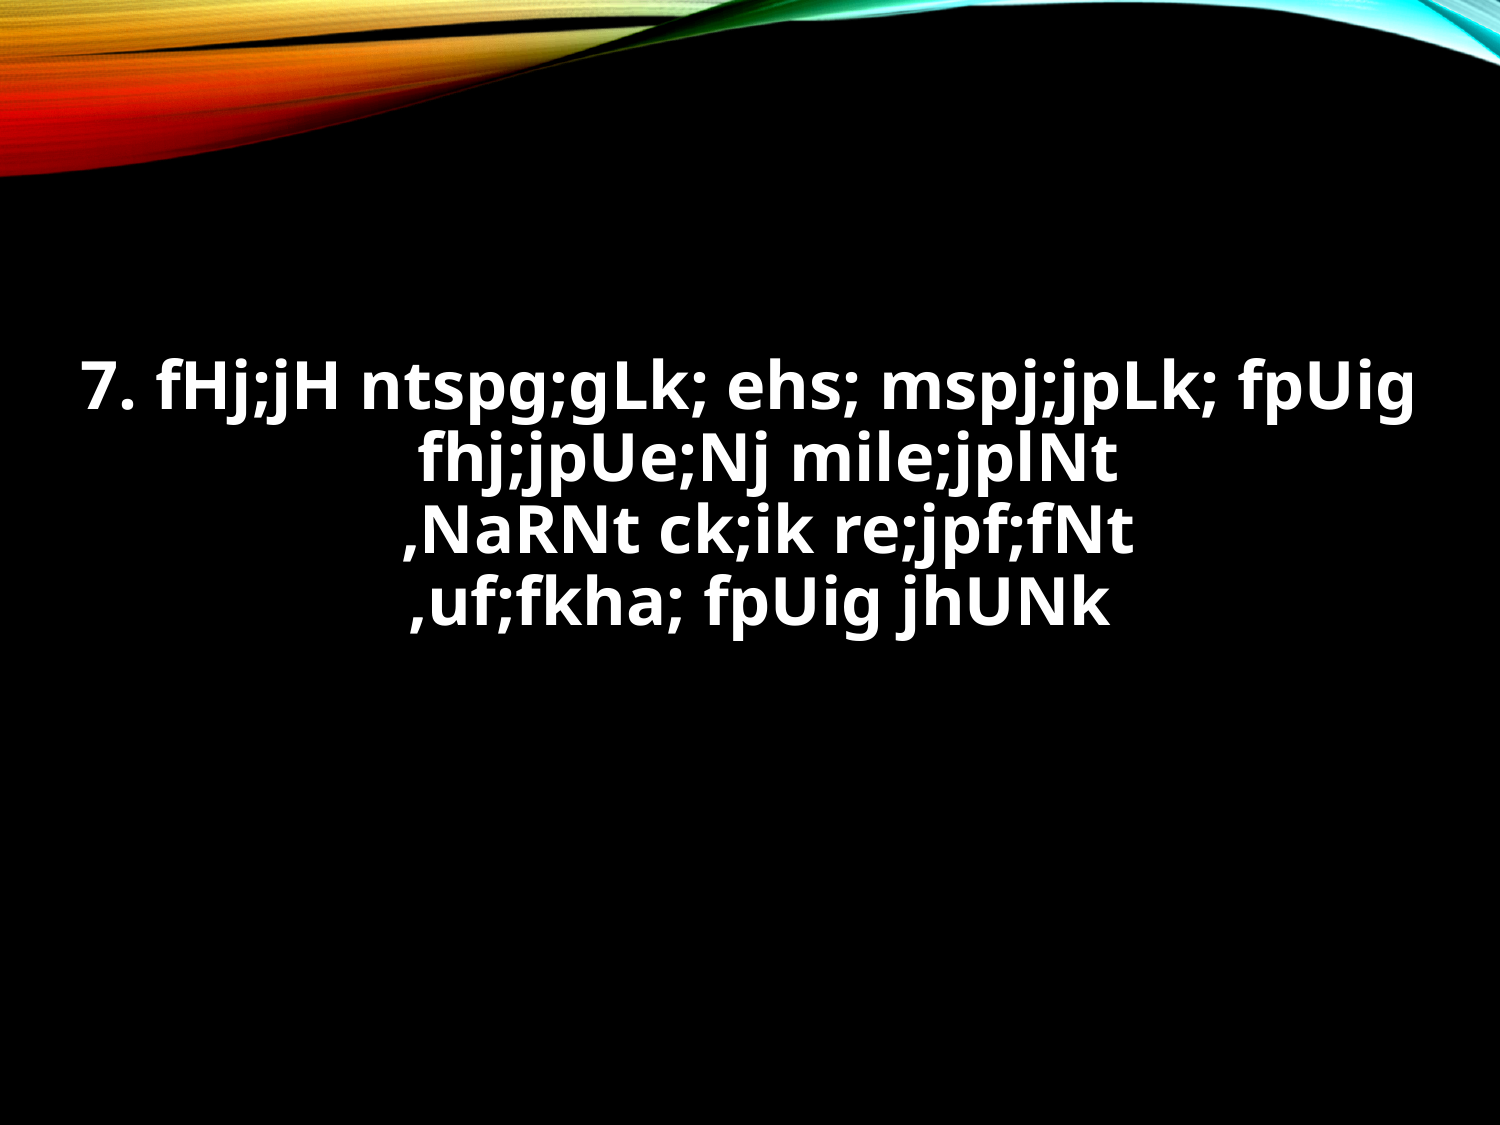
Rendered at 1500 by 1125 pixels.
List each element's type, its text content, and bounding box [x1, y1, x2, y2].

list 7. fHj;jH ntspg;gLk; ehs; mspj;jpLk; fpUig fhj;jpUe;Nj mile;jplNt ,NaRNt ck;ik re;jpf;fNt ,uf;fkha; fpUig jhUNk [0, 243, 1500, 986]
picture [0, 0, 1500, 178]
